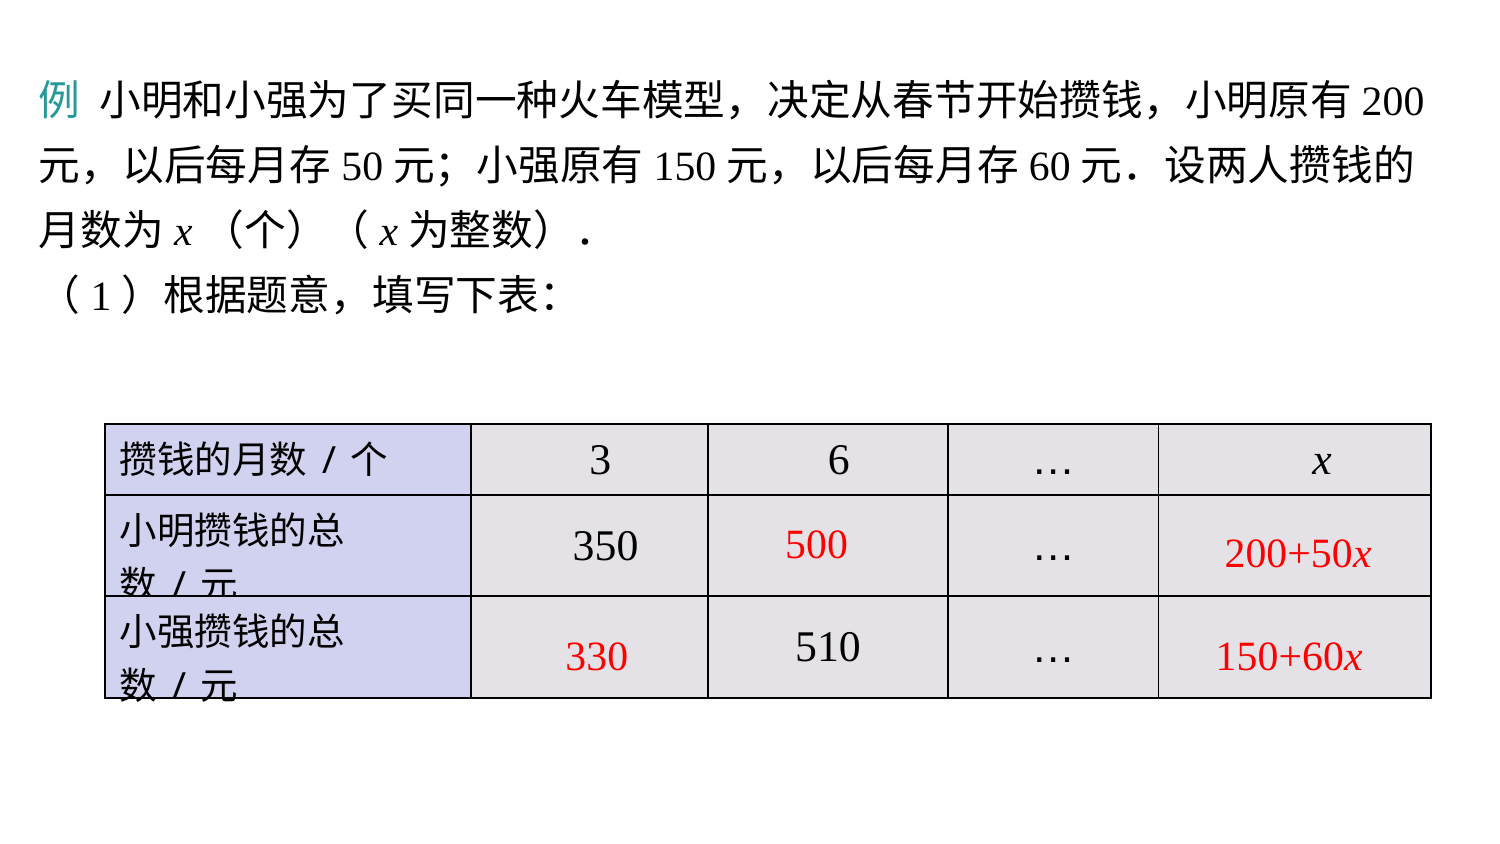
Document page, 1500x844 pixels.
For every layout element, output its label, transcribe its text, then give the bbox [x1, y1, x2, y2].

text_box 330 [550, 621, 644, 687]
table_cell 小强攒钱的总数/元 [106, 597, 470, 697]
table_cell [1159, 496, 1430, 595]
table_header x [1159, 425, 1430, 494]
table_cell 350 [472, 496, 707, 595]
table_cell 小明攒钱的总数/元 [106, 496, 470, 595]
table_cell [472, 597, 707, 697]
table_cell … [949, 496, 1158, 595]
text_box 200+50x [1209, 518, 1387, 583]
table_header 6 [709, 425, 947, 494]
table_header … [949, 425, 1158, 494]
text_box 150+60x [1200, 621, 1378, 687]
table_cell … [949, 597, 1158, 697]
table_cell 510 [709, 597, 947, 697]
text_box 例 小明和小强为了买同一种火车模型，决定从春节开始攒钱，小明原有200元，以后每月存50元；小强原有150元，以后每月存60元．设两人攒钱的月数为x（个）（x为整数）． （1）根据题意，填写下表： [24, 51, 1451, 327]
text_box 500 [770, 508, 864, 574]
table_cell [709, 496, 947, 595]
table_header 攒钱的月数/个 [106, 425, 470, 494]
table_header 3 [472, 425, 707, 494]
table_cell [1159, 597, 1430, 697]
